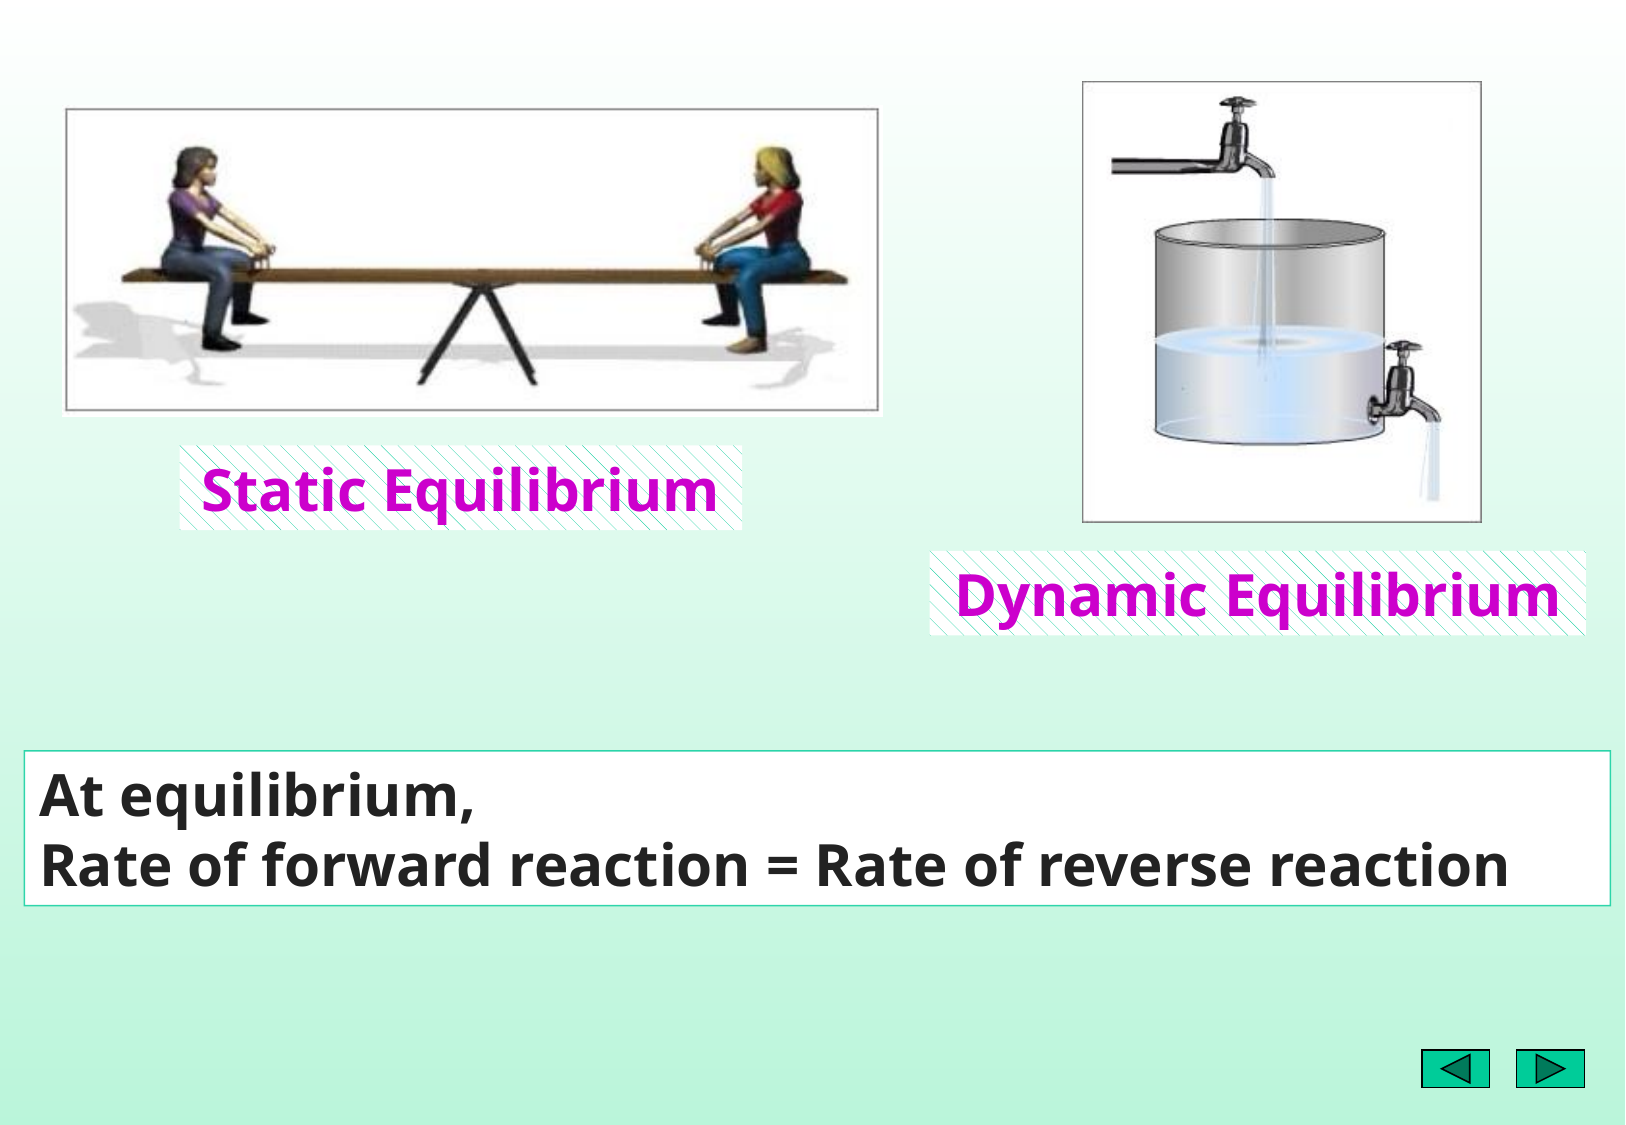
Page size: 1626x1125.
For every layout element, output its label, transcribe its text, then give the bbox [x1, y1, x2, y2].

picture [1081, 81, 1483, 523]
text_box [1516, 1050, 1585, 1088]
text_box [1421, 1050, 1490, 1088]
picture [62, 105, 884, 417]
text_box At equilibrium, Rate of forward reaction = Rate of reverse reaction [24, 750, 1611, 906]
text_box Static Equilibrium [179, 445, 743, 531]
text_box Dynamic Equilibrium [929, 550, 1586, 636]
